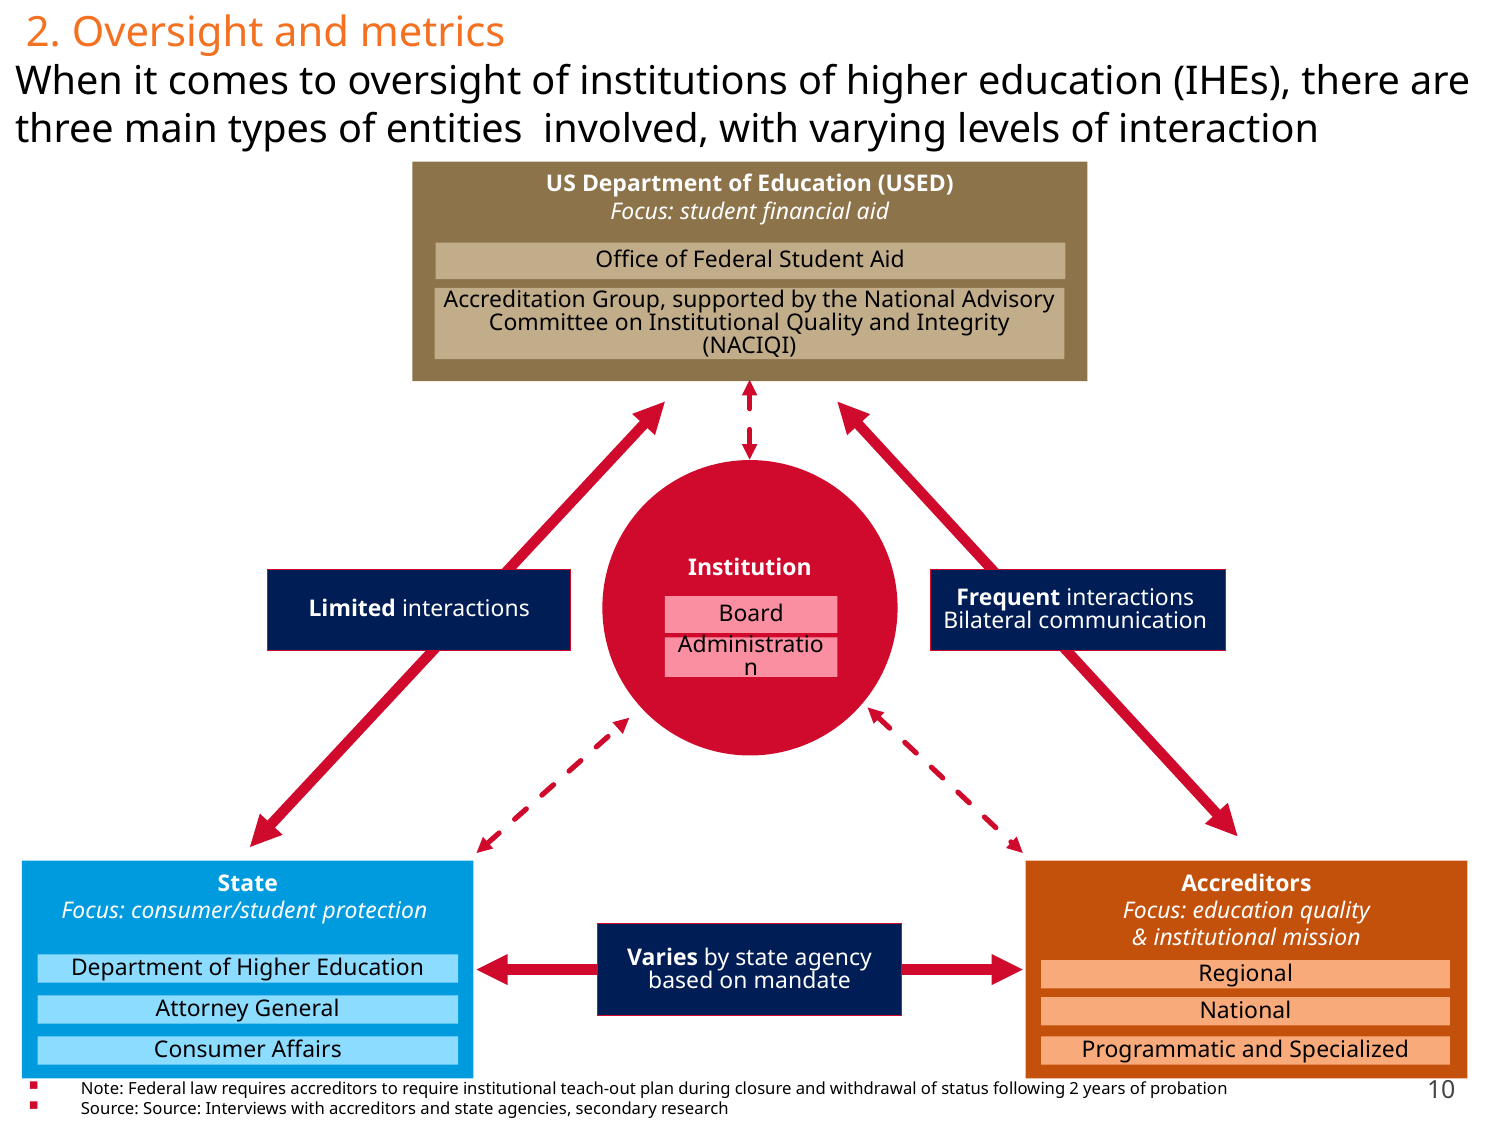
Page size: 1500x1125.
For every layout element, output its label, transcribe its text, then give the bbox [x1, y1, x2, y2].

text_box Consumer Affairs [37, 1036, 459, 1065]
text_box Administration [670, 637, 831, 677]
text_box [867, 707, 1023, 853]
text_box Department of Higher Education [37, 954, 459, 983]
text_box US Department of Education (USED) Focus: student financial aid [409, 158, 1091, 385]
text_box Programmatic and Specialized [1041, 1036, 1450, 1065]
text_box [476, 717, 630, 853]
title 2. Oversight and metrics When it comes to oversight of institutions of higher education (IHEs), there are three main types of entities involved, with varying levels of interaction [0, 0, 1500, 181]
text_box Attorney General [37, 995, 459, 1024]
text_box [249, 401, 665, 847]
text_box National [1041, 997, 1450, 1026]
text_box Regional [1041, 960, 1450, 989]
text_box Institution [670, 677, 831, 760]
text_box Institution [670, 456, 831, 596]
text_box Varies by state agency based on mandate [597, 977, 902, 1016]
text_box Varies by state agency based on mandate [597, 923, 902, 969]
list Note: Federal law requires accreditors to require institutional teach-out plan during closure and withdrawal of status following 2 years of probation Source: Source: Interviews with accreditors and state agencies, secondary research [0, 1062, 1413, 1109]
text_box State Focus: consumer/student protection [18, 857, 477, 1082]
text_box Accreditation Group, supported by the National Advisory Committee on Institutional Quality and Integrity (NACIQI) [434, 287, 1065, 360]
text_box Accreditors Focus: education quality & institutional mission [1022, 857, 1471, 1082]
text_box Office of Federal Student Aid [435, 242, 1066, 280]
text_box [837, 401, 1238, 837]
text_box Institution [670, 633, 831, 637]
text_box Board [670, 596, 831, 633]
